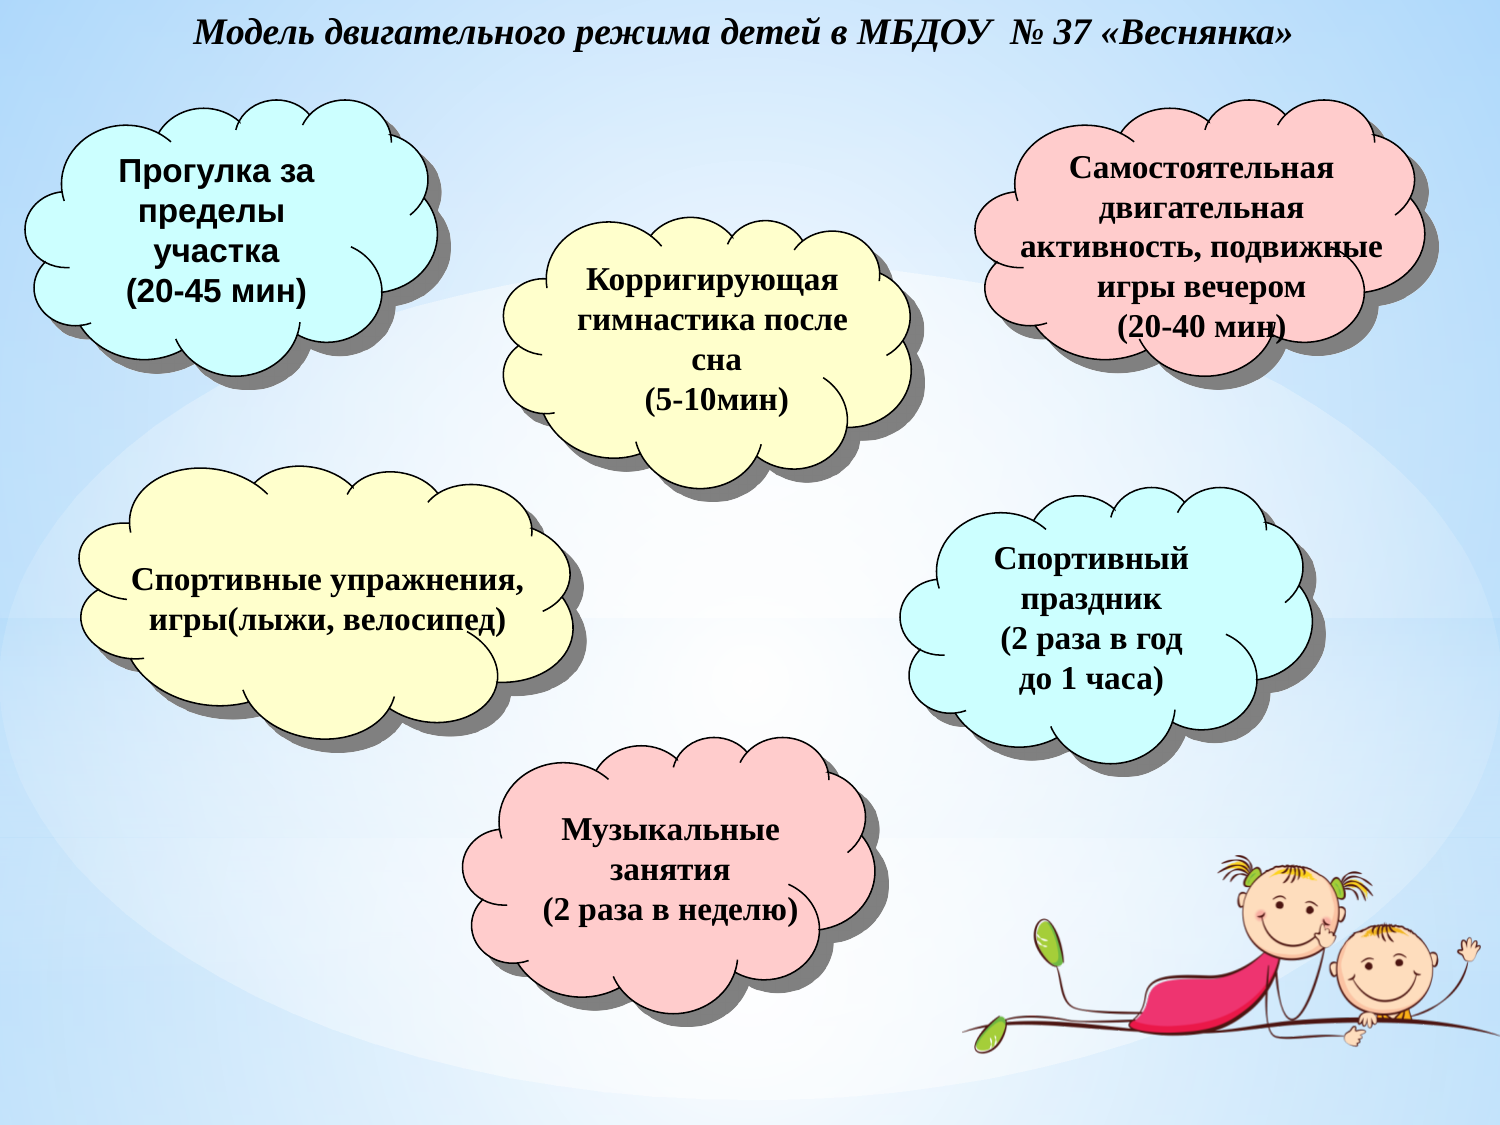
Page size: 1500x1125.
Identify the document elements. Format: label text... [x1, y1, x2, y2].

text_box [772, 465, 816, 470]
text_box Корригирующая гимнастика после сна (5-10мин) [562, 249, 872, 465]
text_box [161, 690, 495, 740]
text_box Спортивный праздник (2 раза в год до 1 часа) [900, 487, 1313, 764]
text_box Спортивные упражнения, игры(лыжи, велосипед) [115, 549, 540, 690]
text_box [1042, 99, 1382, 137]
text_box [872, 251, 912, 424]
text_box [503, 217, 871, 439]
text_box [462, 737, 875, 1014]
text_box [78, 466, 574, 675]
text_box [1148, 352, 1262, 377]
text_box [648, 465, 751, 489]
text_box Самостоятельная двигательная активность, подвижные игры вечером (20-40 мин) [1005, 137, 1399, 352]
picture [962, 854, 1500, 1125]
text_box Модель двигательного режима детей в МБДОУ № 37 «Веснянка» [37, 0, 1450, 60]
text_box [1399, 147, 1425, 280]
text_box [1067, 352, 1143, 360]
text_box [974, 193, 1005, 320]
text_box Прогулка за пределы участка (20-45 мин) [24, 99, 438, 377]
text_box Музыкальные занятия (2 раза в неделю) [527, 799, 814, 935]
